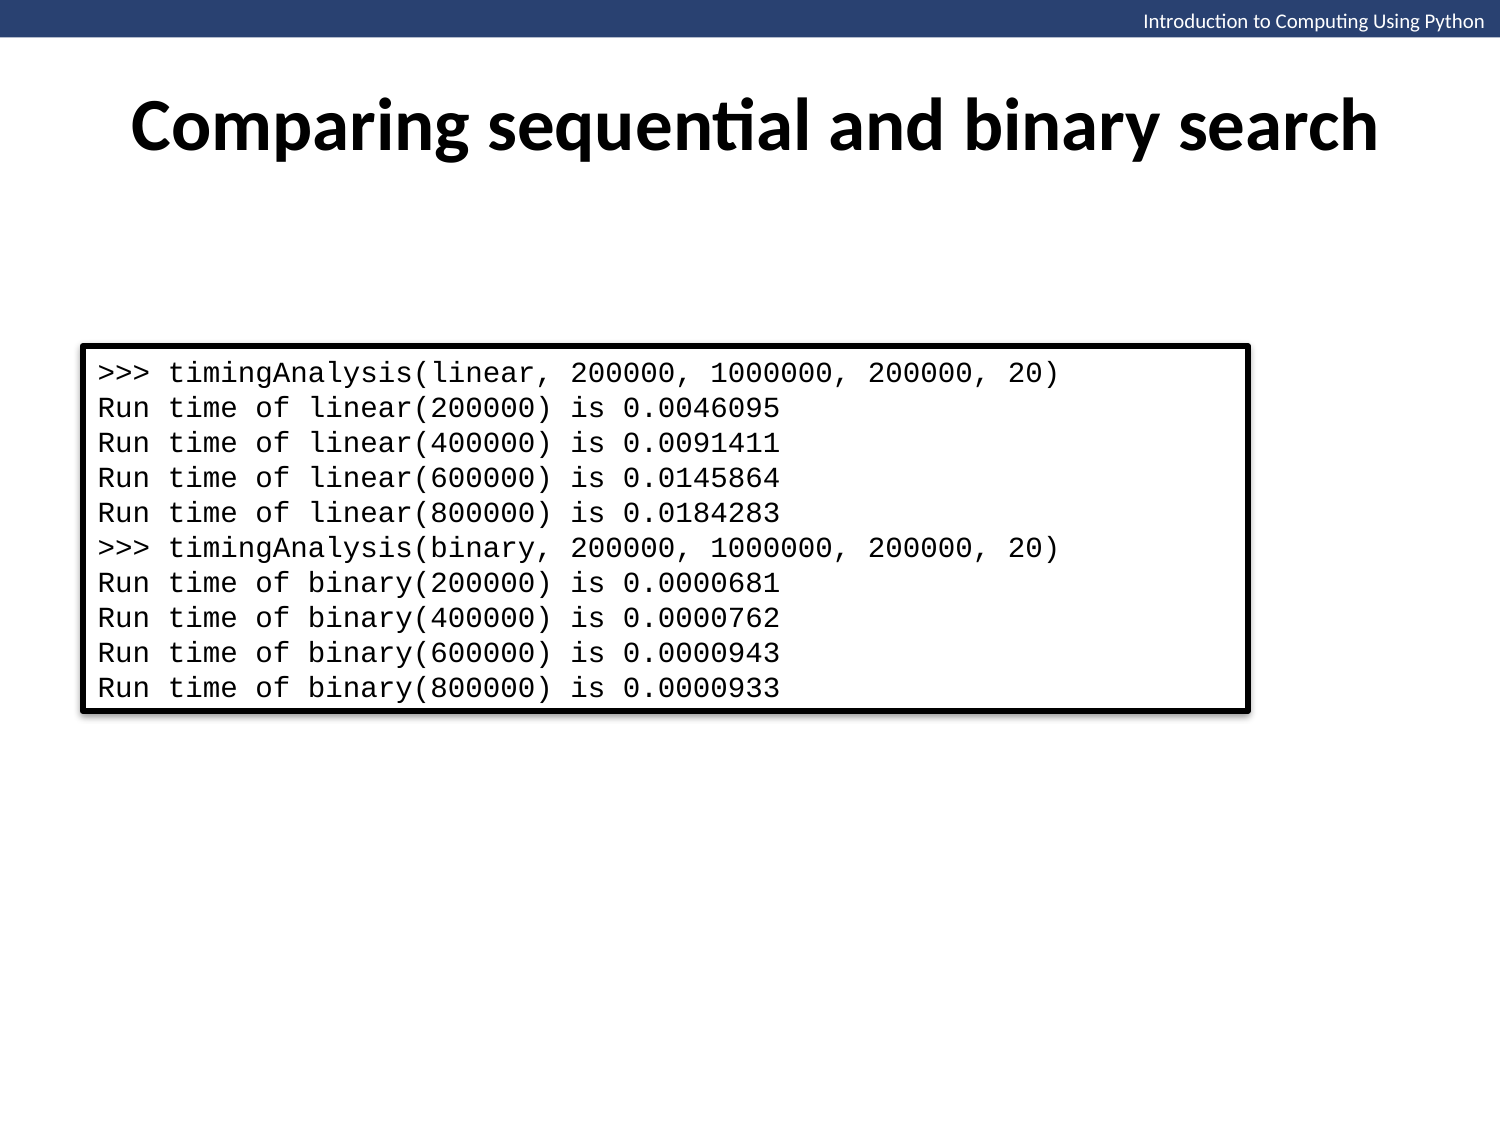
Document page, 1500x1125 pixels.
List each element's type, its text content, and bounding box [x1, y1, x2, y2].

text_box Introduction to Computing Using Python [1470, 0, 1500, 40]
text_box [0, 0, 116, 38]
text_box >>> timingAnalysis(linear, 200000, 1000000, 200000, 20) Run time of linear(200000) is 0.0046095 Run time of linear(400000) is 0.0091411 Run time of linear(600000) is 0.0145864 Run time of linear(800000) is 0.0184283 >>> timingAnalysis(binary, 200000, 1000000, 200000, 20) Run time of binary(200000) is 0.0000681 Run time of binary(400000) is 0.0000762 Run time of binary(600000) is 0.0000943 Run time of binary(800000) is 0.0000933 [82, 346, 1248, 712]
text_box Comparing sequential and binary search [116, 0, 1470, 242]
